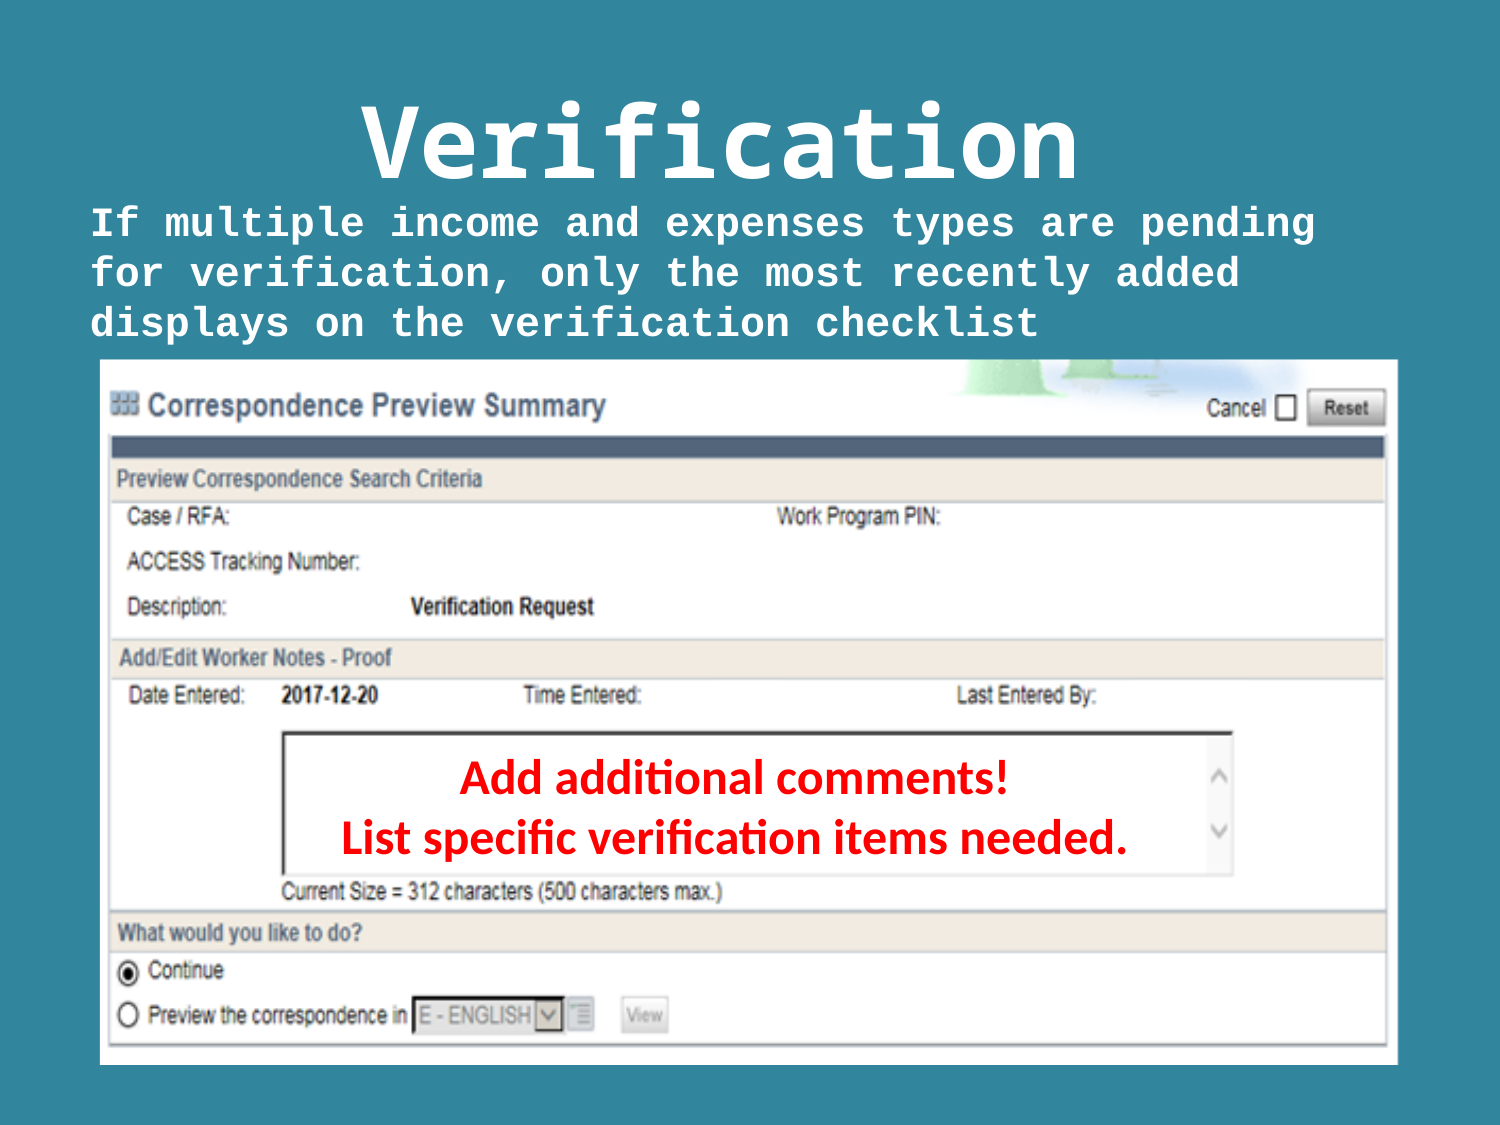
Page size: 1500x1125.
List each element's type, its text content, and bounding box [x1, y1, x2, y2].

title Verification [75, 45, 1425, 187]
picture [99, 358, 1401, 1065]
text_box If multiple income and expenses types are pending for verification, only the most recently added displays on the verification checklist [74, 187, 1425, 353]
